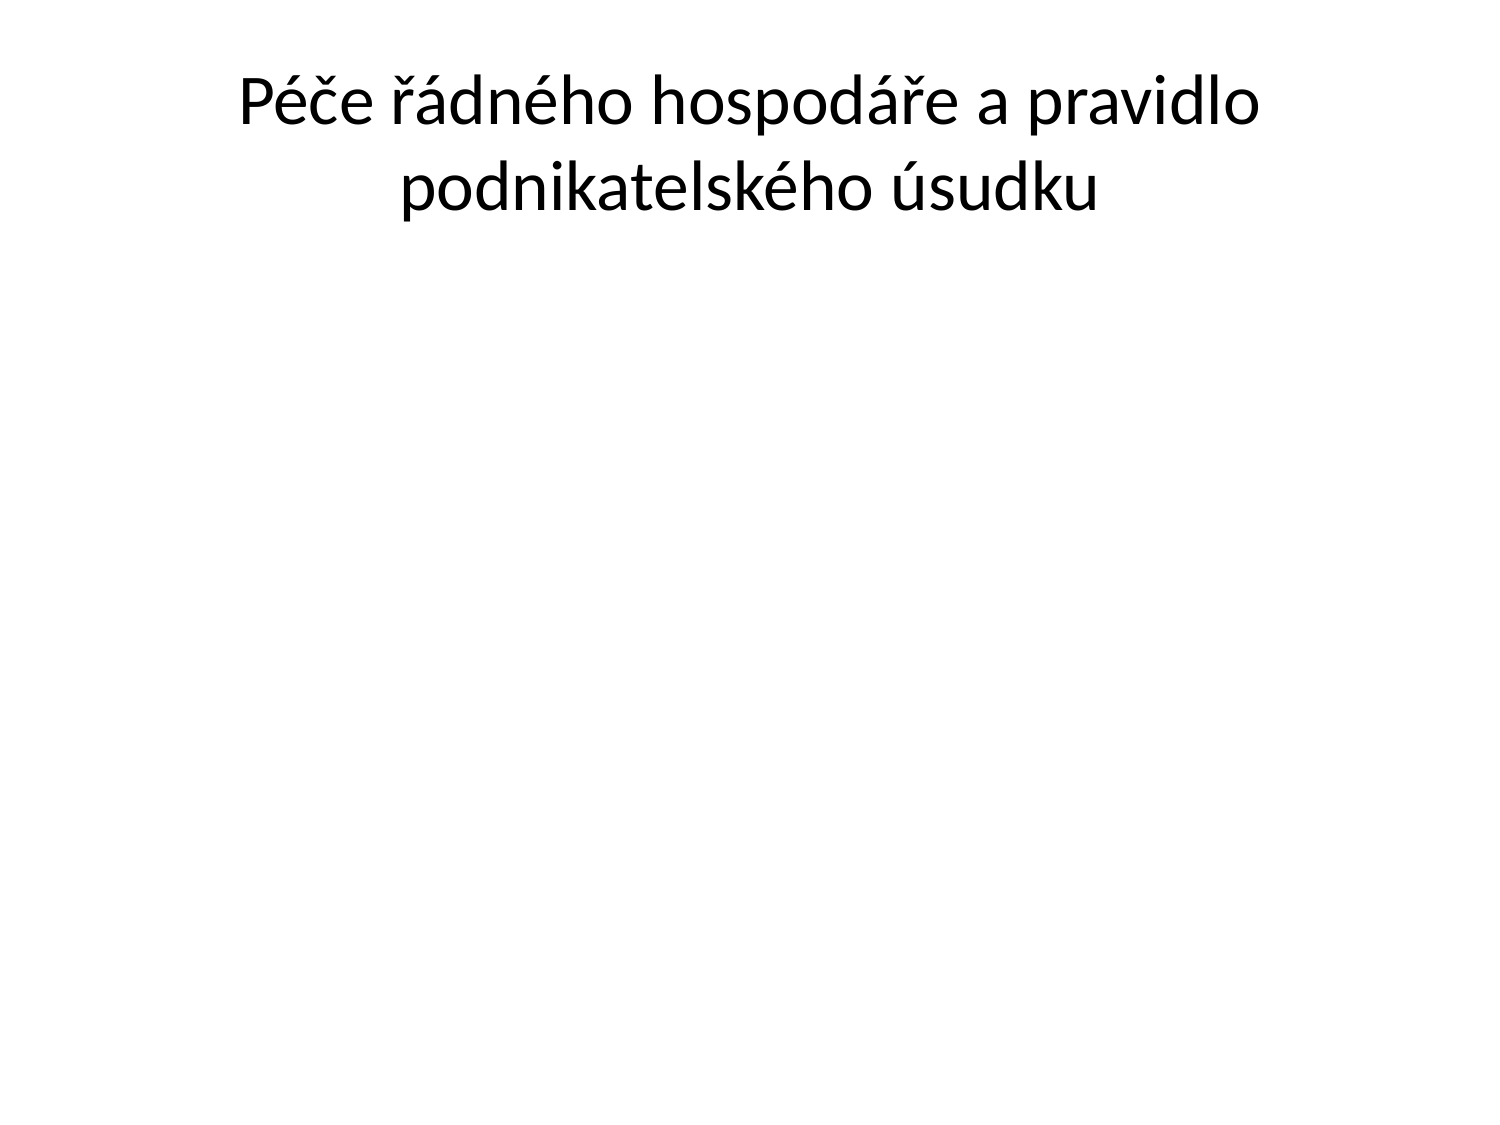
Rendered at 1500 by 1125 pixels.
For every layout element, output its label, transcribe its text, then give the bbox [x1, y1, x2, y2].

title Péče řádného hospodáře a pravidlo podnikatelského úsudku [75, 45, 1425, 233]
